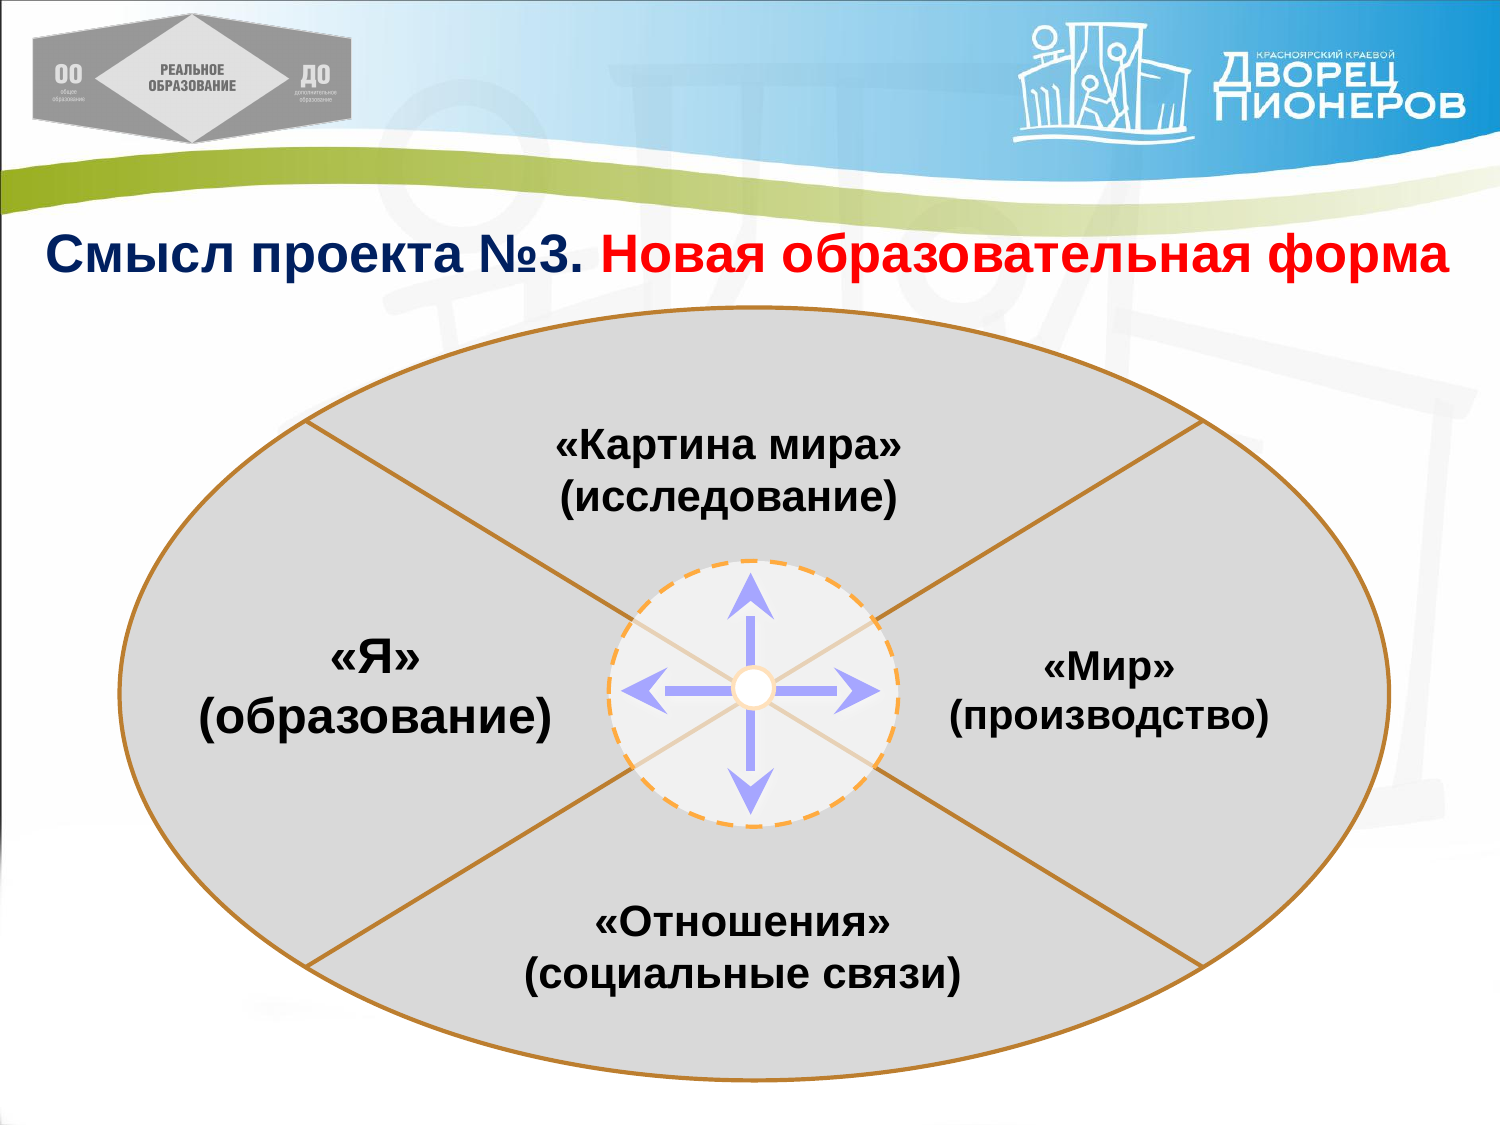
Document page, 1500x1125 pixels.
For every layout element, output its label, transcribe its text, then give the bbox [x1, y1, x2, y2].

picture [0, 0, 1500, 1125]
text_box [606, 558, 901, 829]
text_box «Мир» (производство) [920, 630, 1299, 746]
title Смысл проекта №3. Новая образовательная форма [30, 203, 1475, 311]
text_box [117, 305, 1392, 1083]
text_box «Я» (образование) [174, 615, 577, 751]
text_box «Картина мира» (исследование) [539, 408, 918, 528]
text_box «Отношения» (социальные связи) [505, 885, 981, 1005]
